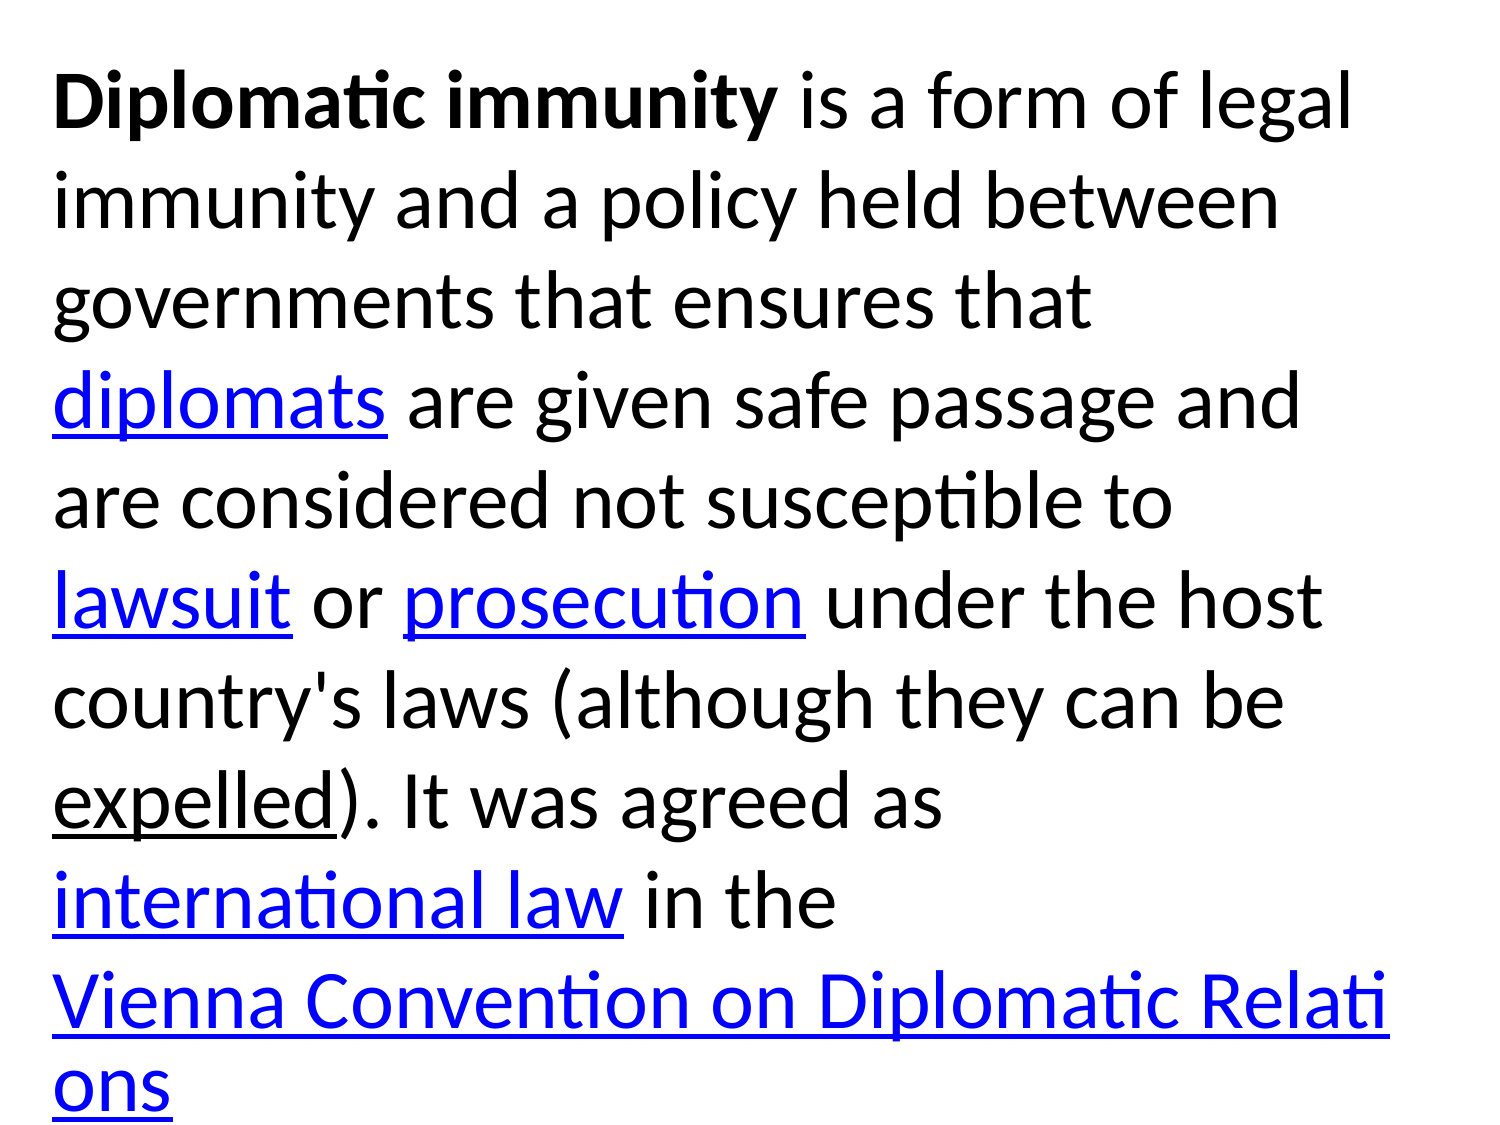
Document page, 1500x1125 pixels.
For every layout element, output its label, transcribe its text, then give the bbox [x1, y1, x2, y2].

text_box Diplomatic immunity is a form of legal immunity and a policy held between governments that ensures that diplomats are given safe passage and are considered not susceptible to lawsuit or prosecution under the host country's laws (although they can be expelled). It was agreed as international law in the Vienna Convention on Diplomatic Relations (1961) [37, 37, 1438, 1125]
